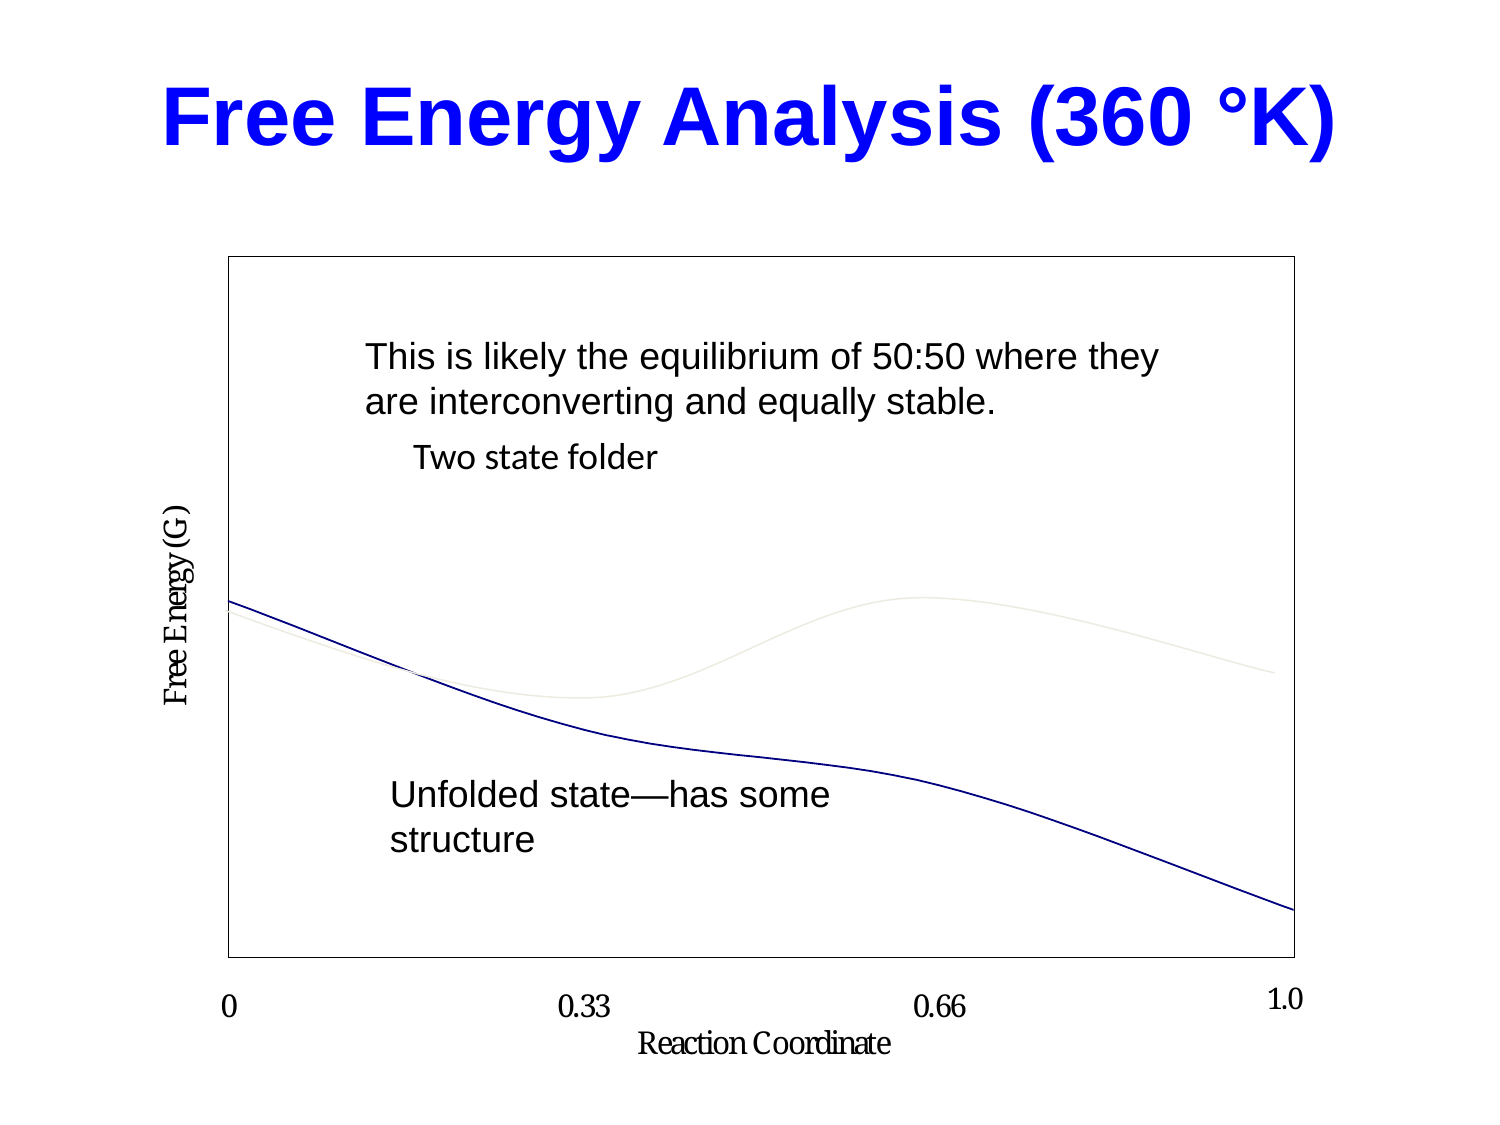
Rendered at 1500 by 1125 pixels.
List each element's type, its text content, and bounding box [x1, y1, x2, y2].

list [124, 212, 1401, 1087]
title Free Energy Analysis (360 °K) [75, 24, 1425, 200]
